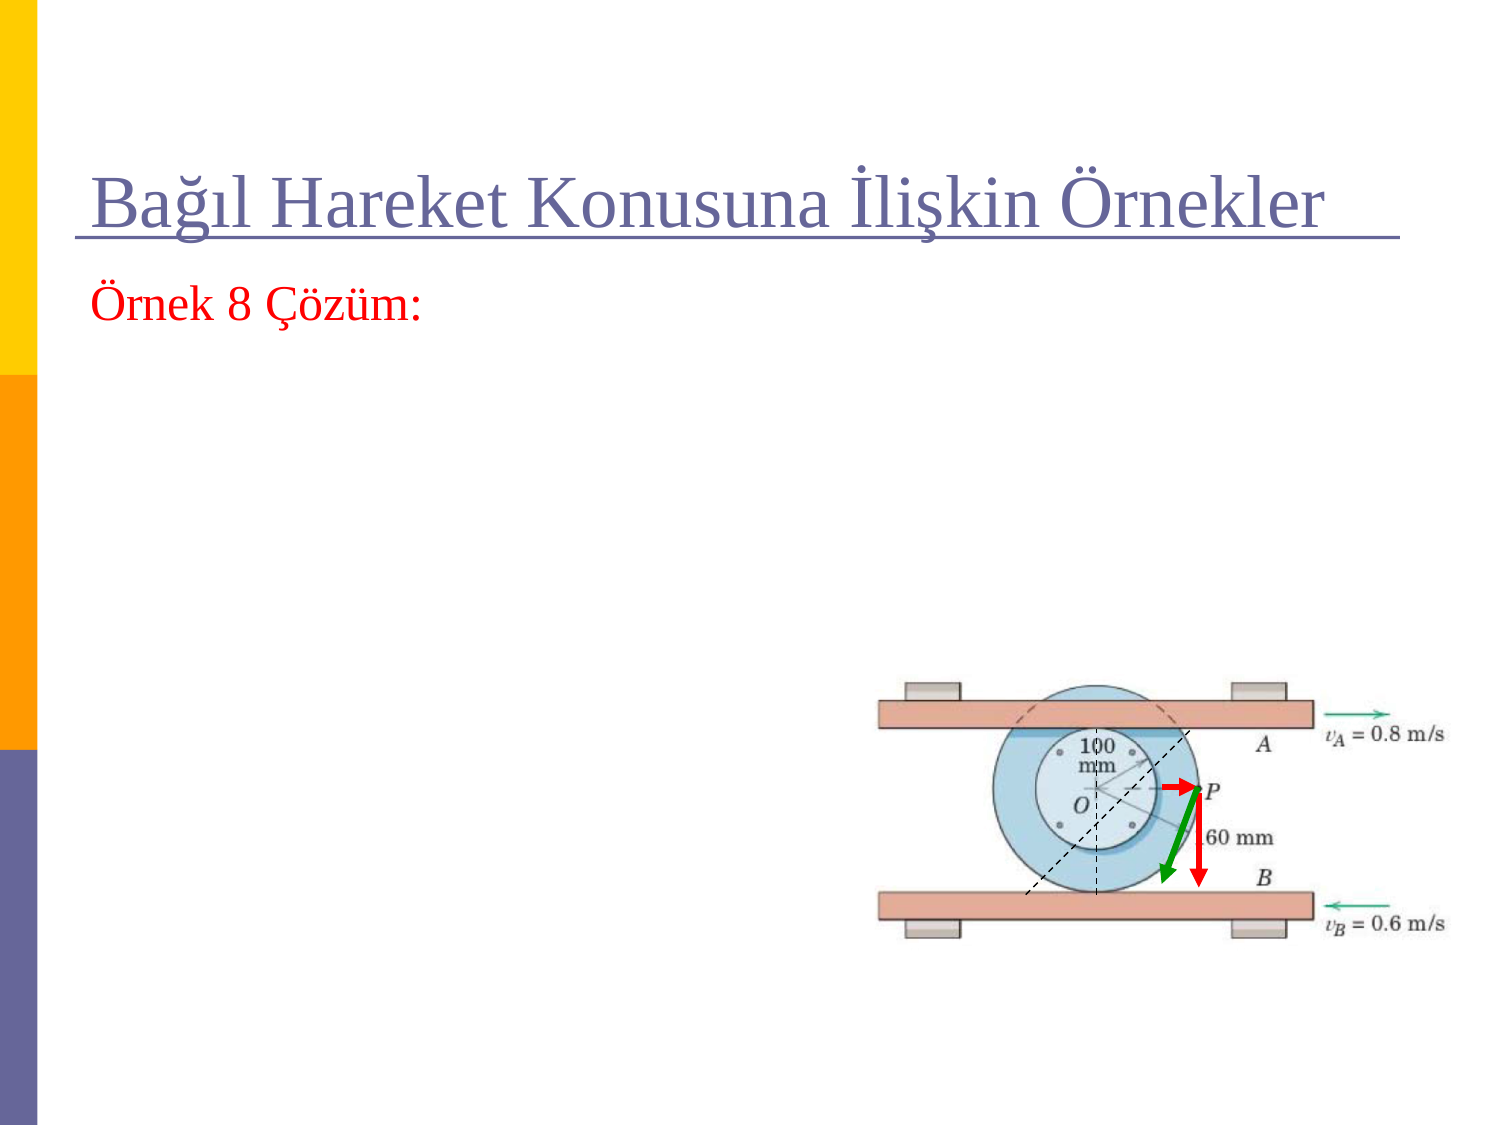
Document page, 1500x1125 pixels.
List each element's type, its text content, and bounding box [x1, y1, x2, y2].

title Bağıl Hareket Konusuna İlişkin Örnekler [75, 45, 1425, 250]
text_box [837, 674, 1500, 951]
